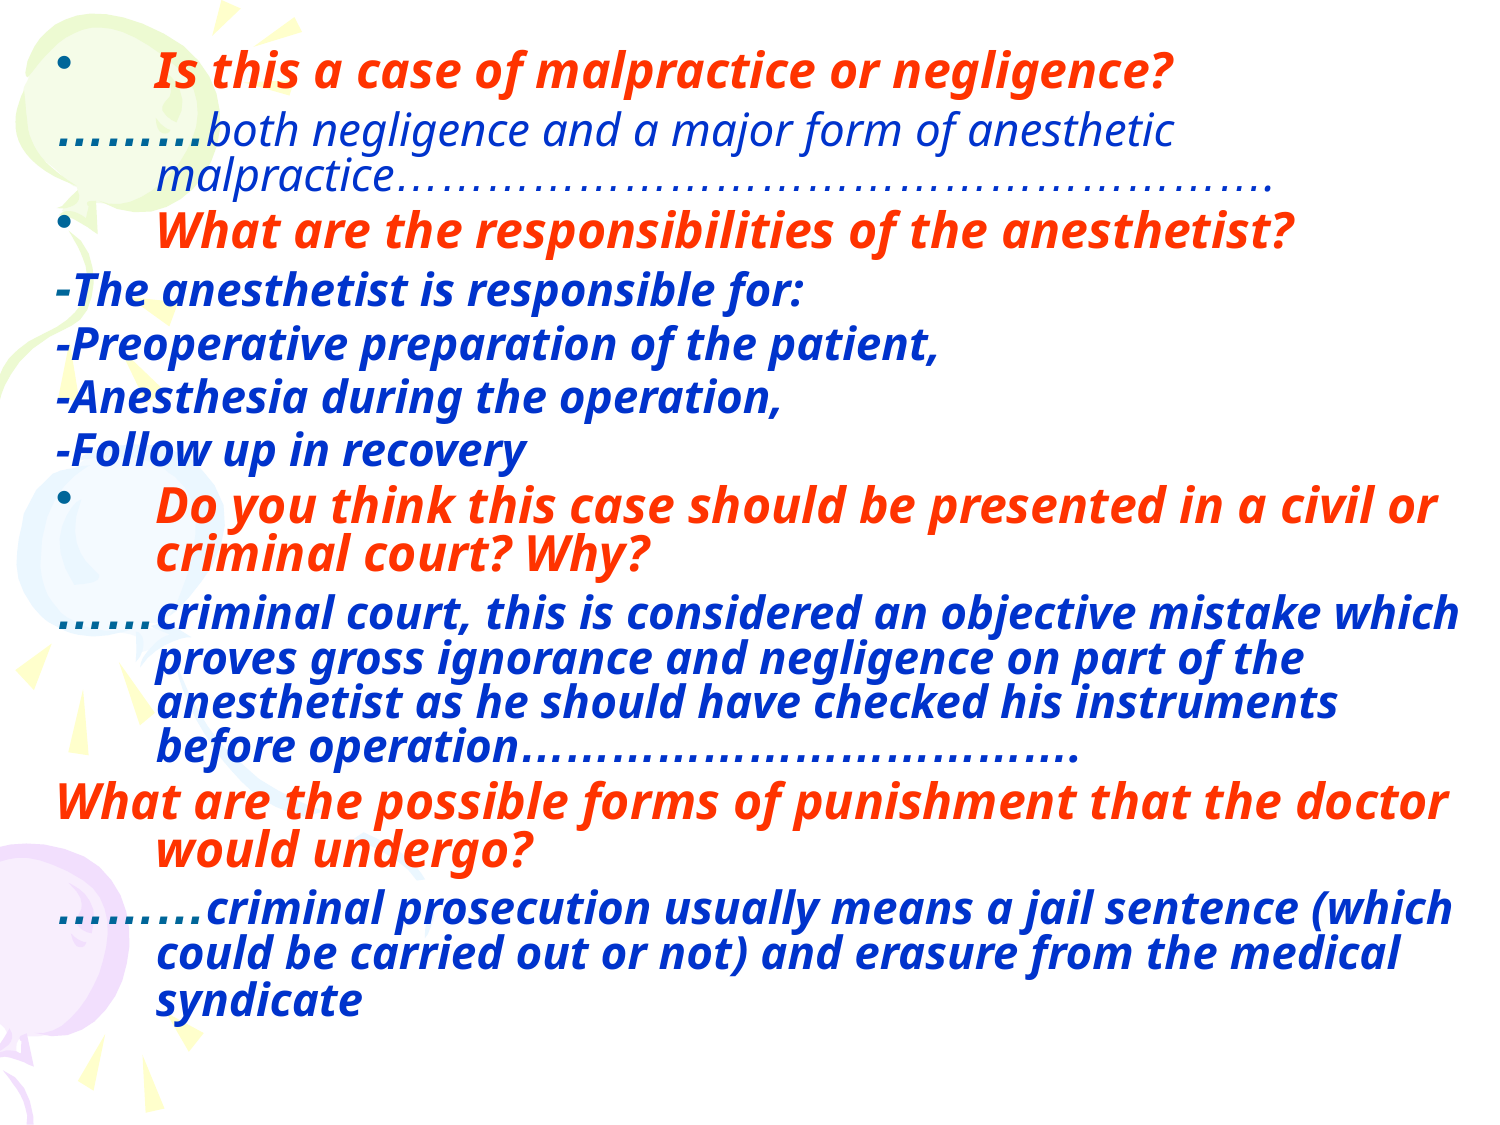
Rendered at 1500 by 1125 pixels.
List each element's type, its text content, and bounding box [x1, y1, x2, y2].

list Is this a case of malpractice or negligence? ………both negligence and a major form of anesthetic malpractice…………………………………………………. What are the responsibilities of the anesthetist? -The anesthetist is responsible for: -Preoperative preparation of the patient, -Anesthesia during the operation, -Follow up in recovery Do you think this case should be presented in a civil or criminal court? Why? ……criminal court, this is considered an objective mistake which proves gross ignorance and negligence on part of the anesthetist as he should have checked his instruments before operation………………………………. What are the possible forms of punishment that the doctor would undergo? ………criminal prosecution usually means a jail sentence (which could be carried out or not) and erasure from the medical syndicate [40, 42, 1500, 1125]
